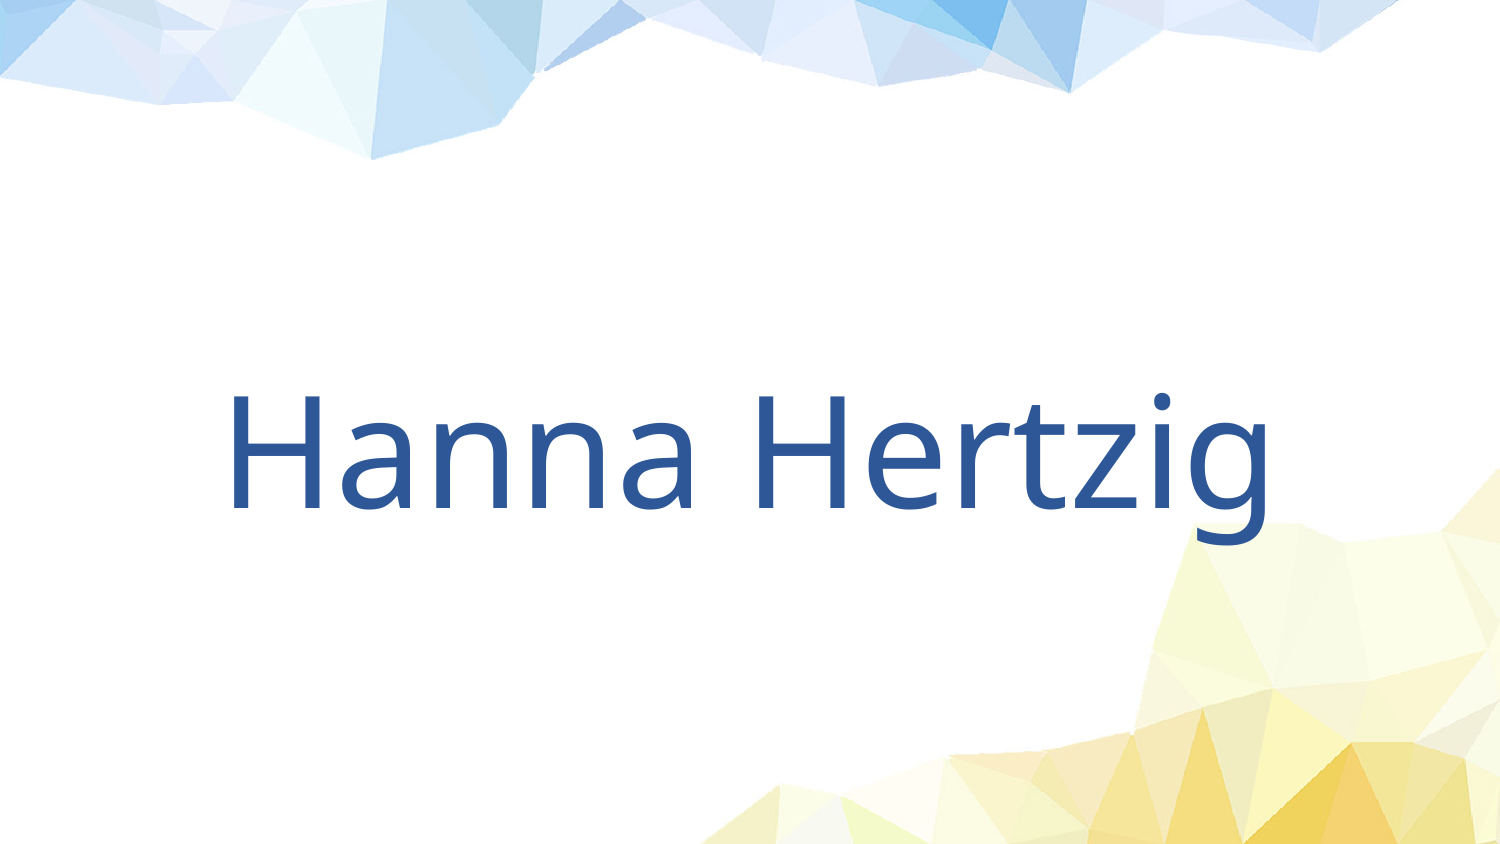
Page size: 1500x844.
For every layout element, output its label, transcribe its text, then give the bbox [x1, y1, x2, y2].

picture [0, 0, 1500, 251]
list Hanna Hertzig [0, 251, 1500, 844]
